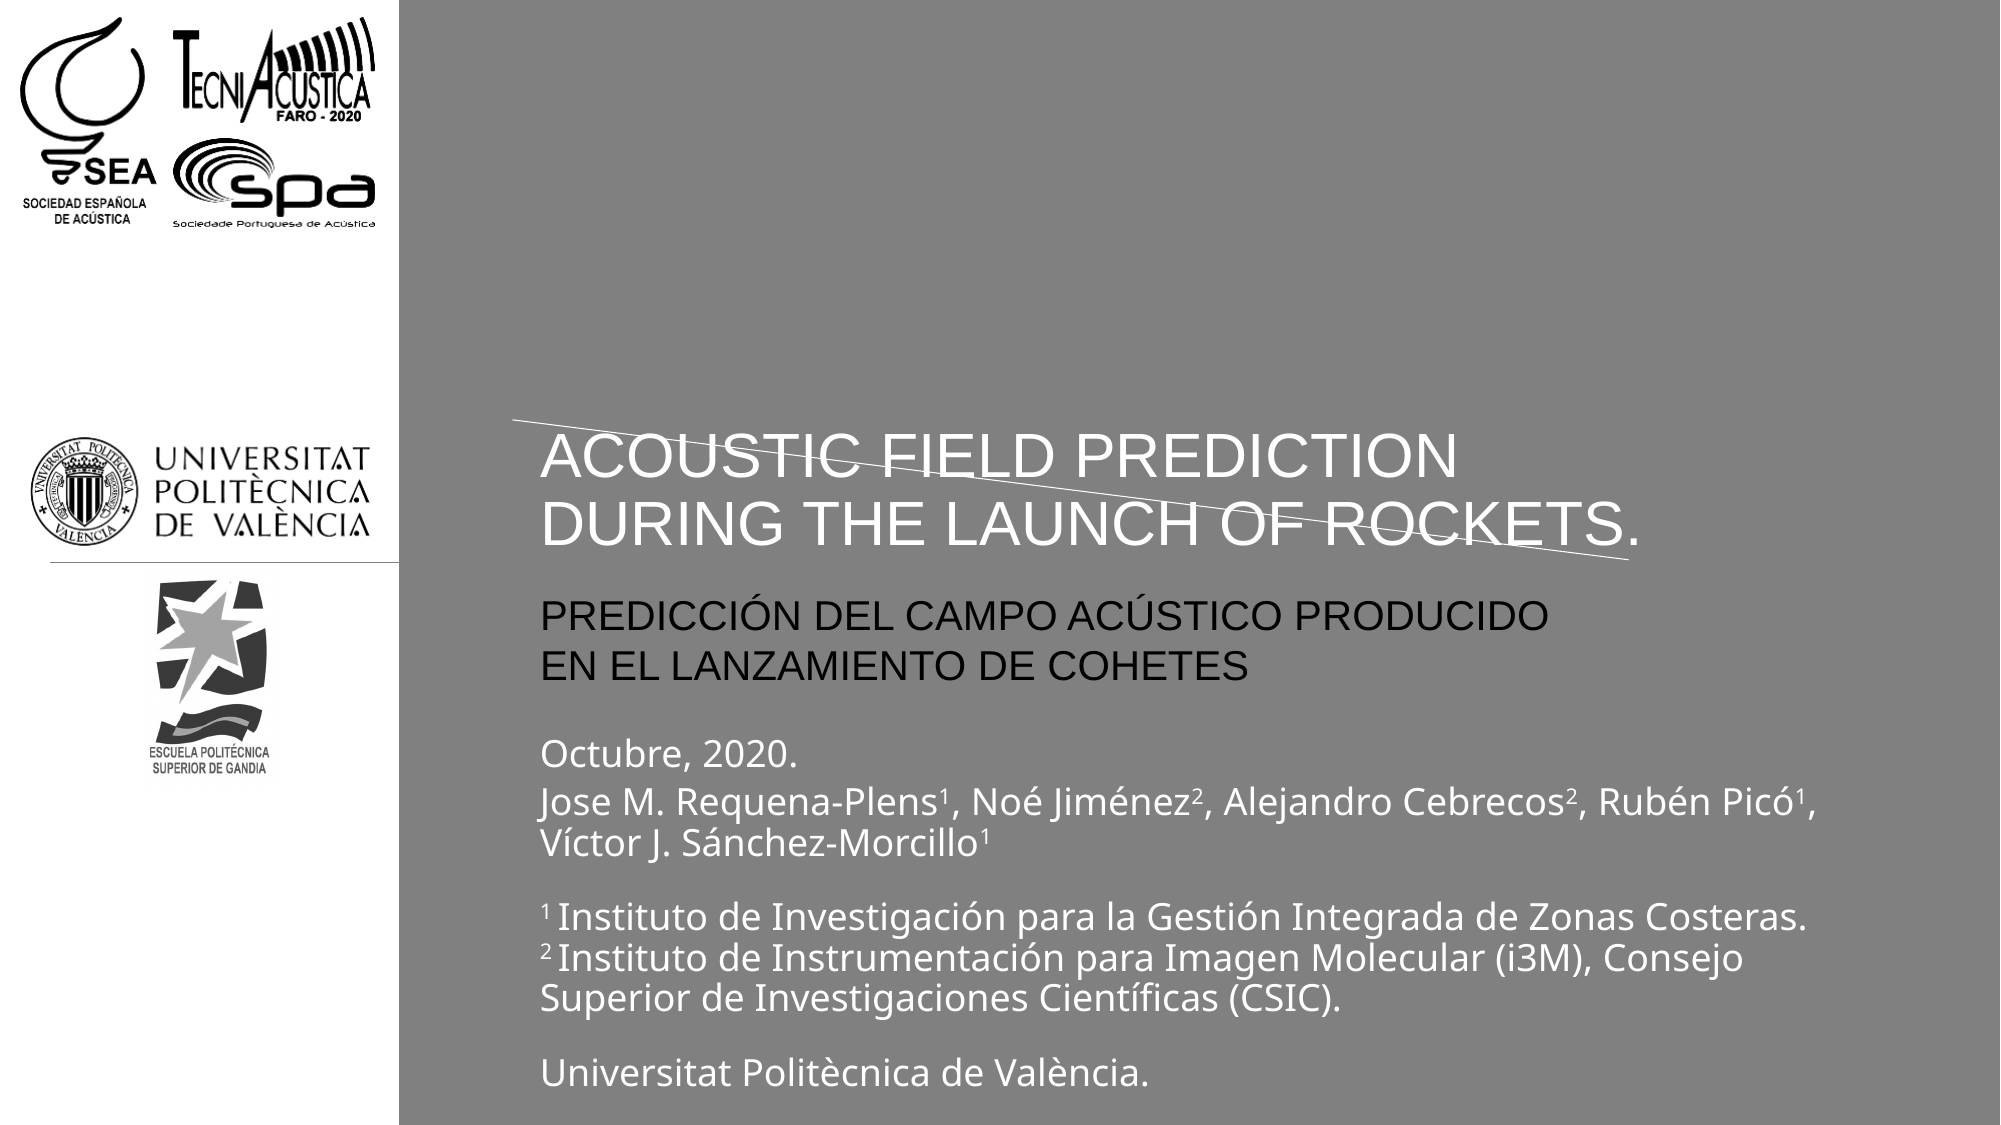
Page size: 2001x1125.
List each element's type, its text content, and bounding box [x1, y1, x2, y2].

subtitle PREDICCIÓN DEL CAMPO ACÚSTICO PRODUCIDO EN EL LANZAMIENTO DE COHETES [525, 581, 1625, 715]
picture [173, 17, 375, 123]
picture [20, 17, 157, 224]
title ACOUSTIC FIELD PREDICTION DURING THE LAUNCH OF ROCKETS. [525, 416, 1693, 569]
list Octubre, 2020. Jose M. Requena-Plens1, Noé Jiménez2, Alejandro Cebrecos2, Rubén Picó1, Víctor J. Sánchez-Morcillo1 1 Instituto de Investigación para la Gestión Integrada de Zonas Costeras. 2 Instituto de Instrumentación para Imagen Molecular (i3M), Consejo Superior de Investigaciones Científicas (CSIC). Universitat Politècnica de València. [525, 727, 1901, 1125]
picture [140, 565, 278, 789]
picture [173, 138, 375, 228]
picture [0, 420, 401, 563]
